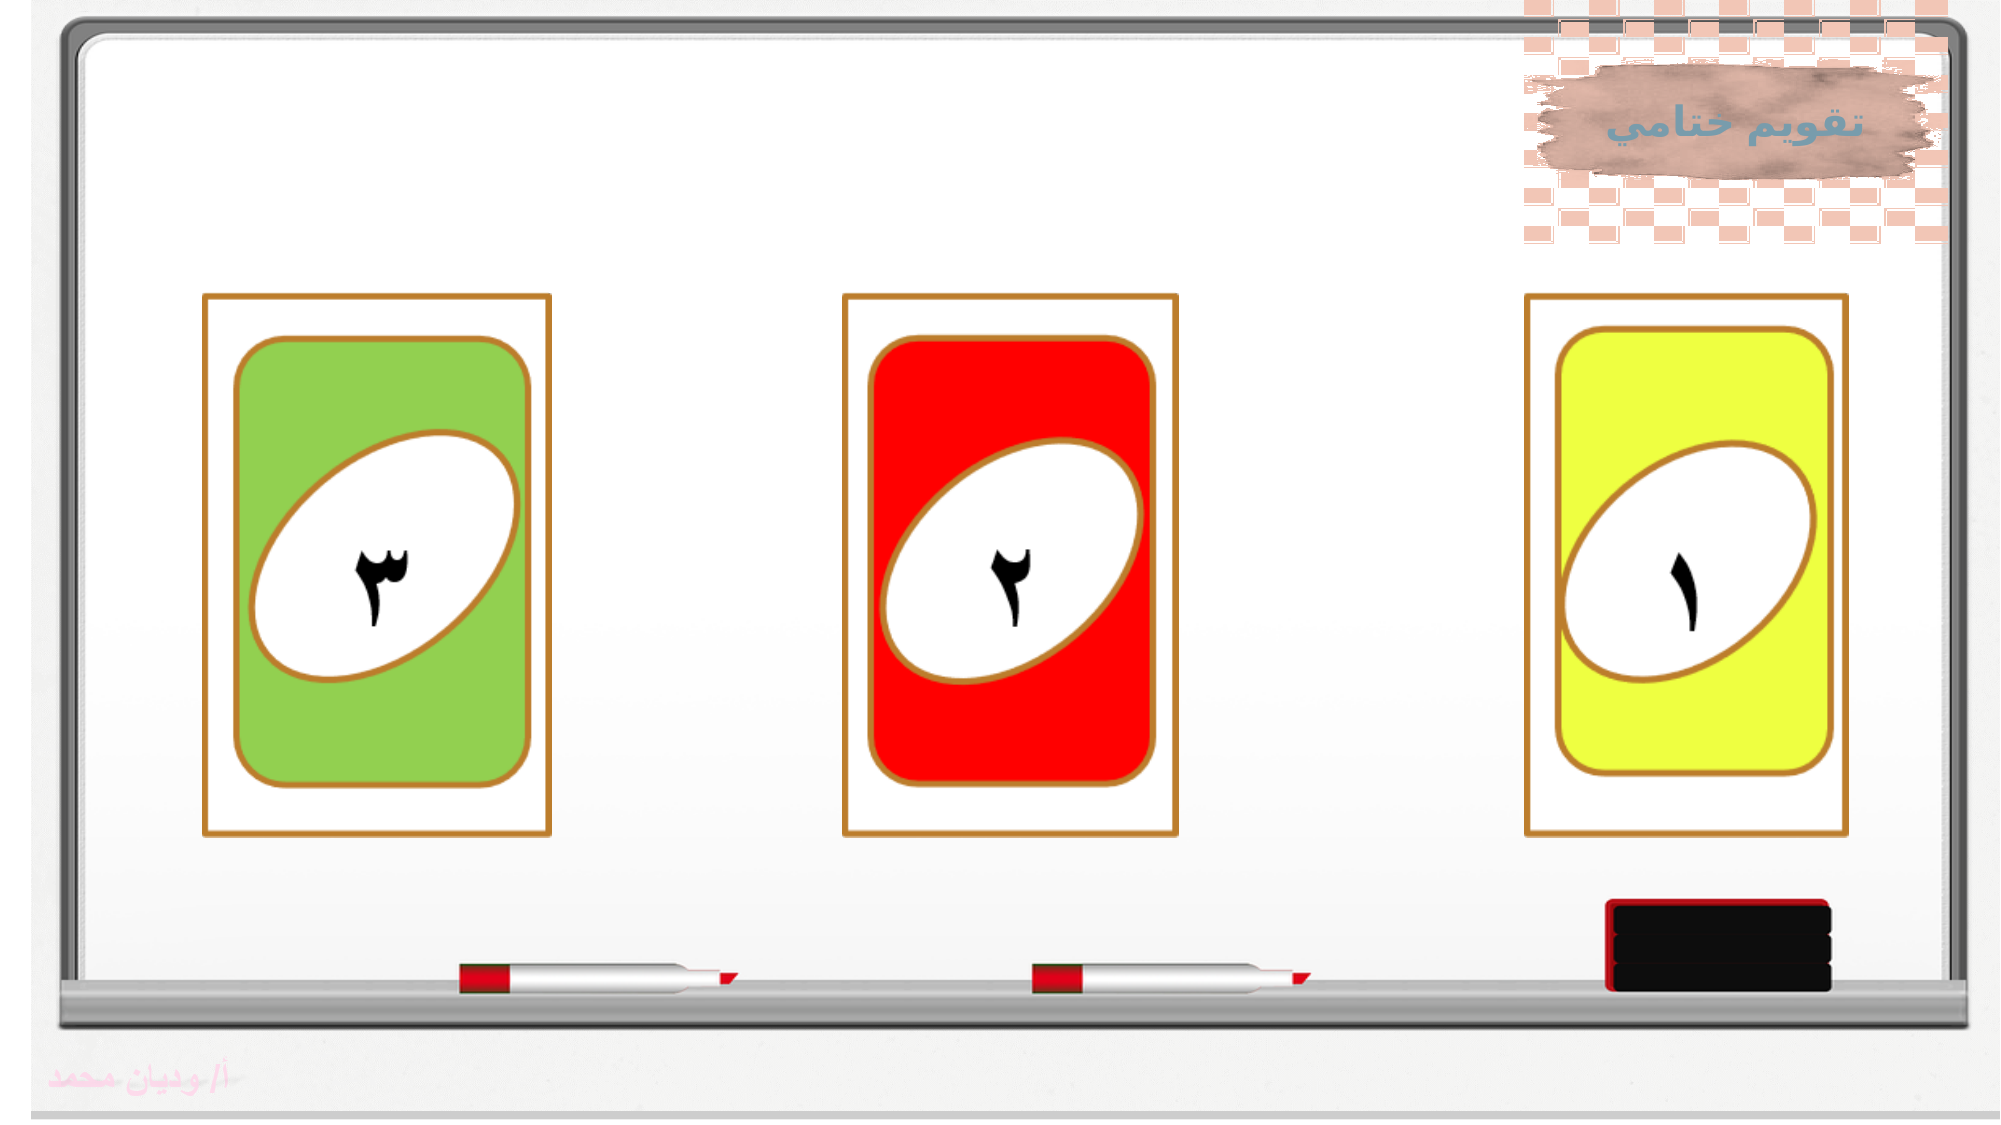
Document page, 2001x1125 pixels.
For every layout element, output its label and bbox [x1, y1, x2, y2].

text_box [1524, 0, 1948, 245]
picture [0, 0, 2000, 1125]
